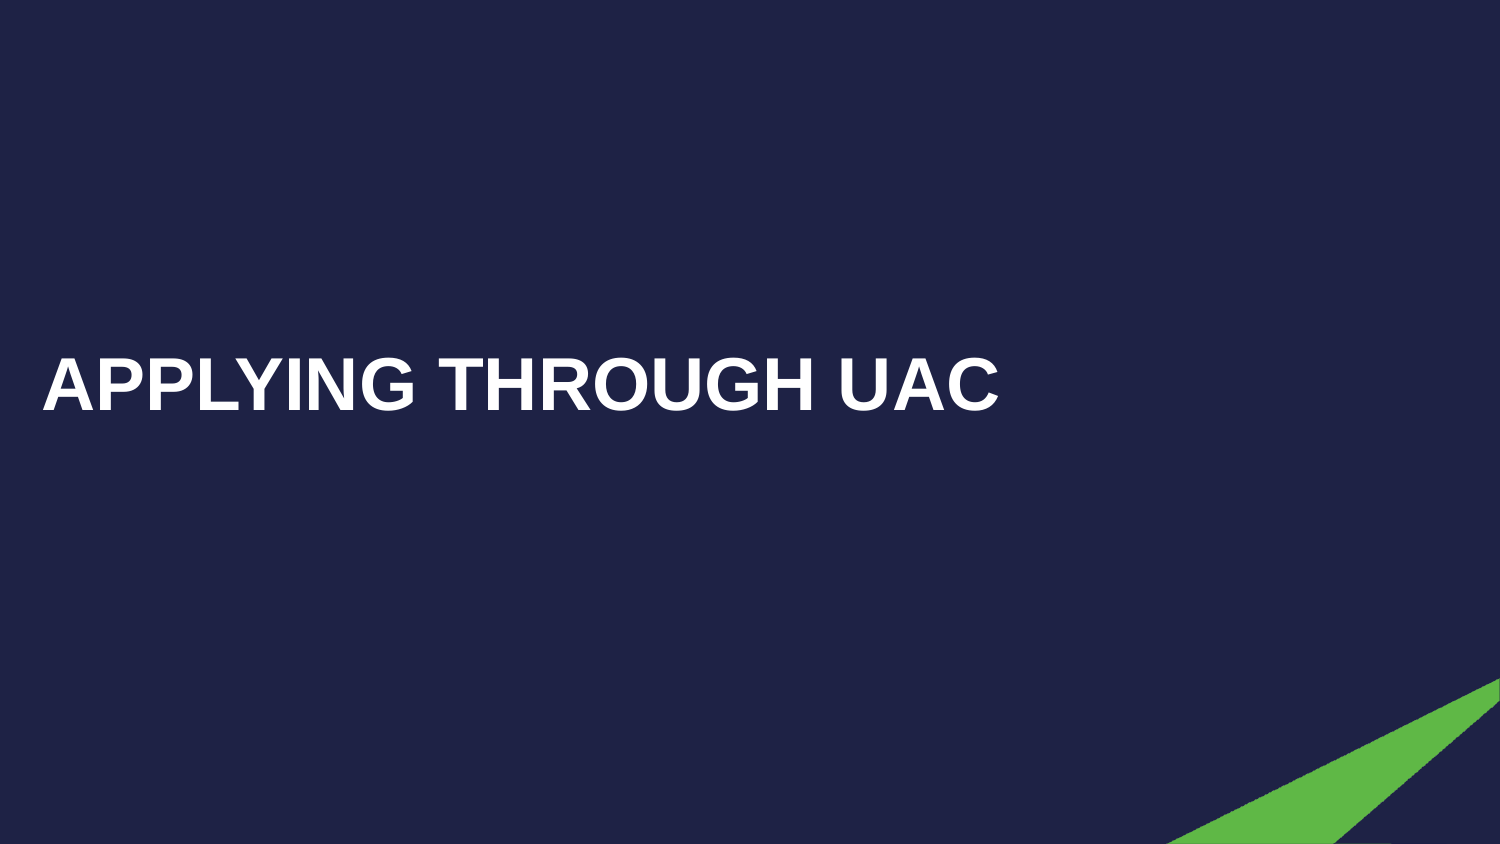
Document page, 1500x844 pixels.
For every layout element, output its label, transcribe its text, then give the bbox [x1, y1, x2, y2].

title APPLYING THROUGH UAC [41, 244, 1500, 426]
picture [1166, 678, 1500, 844]
